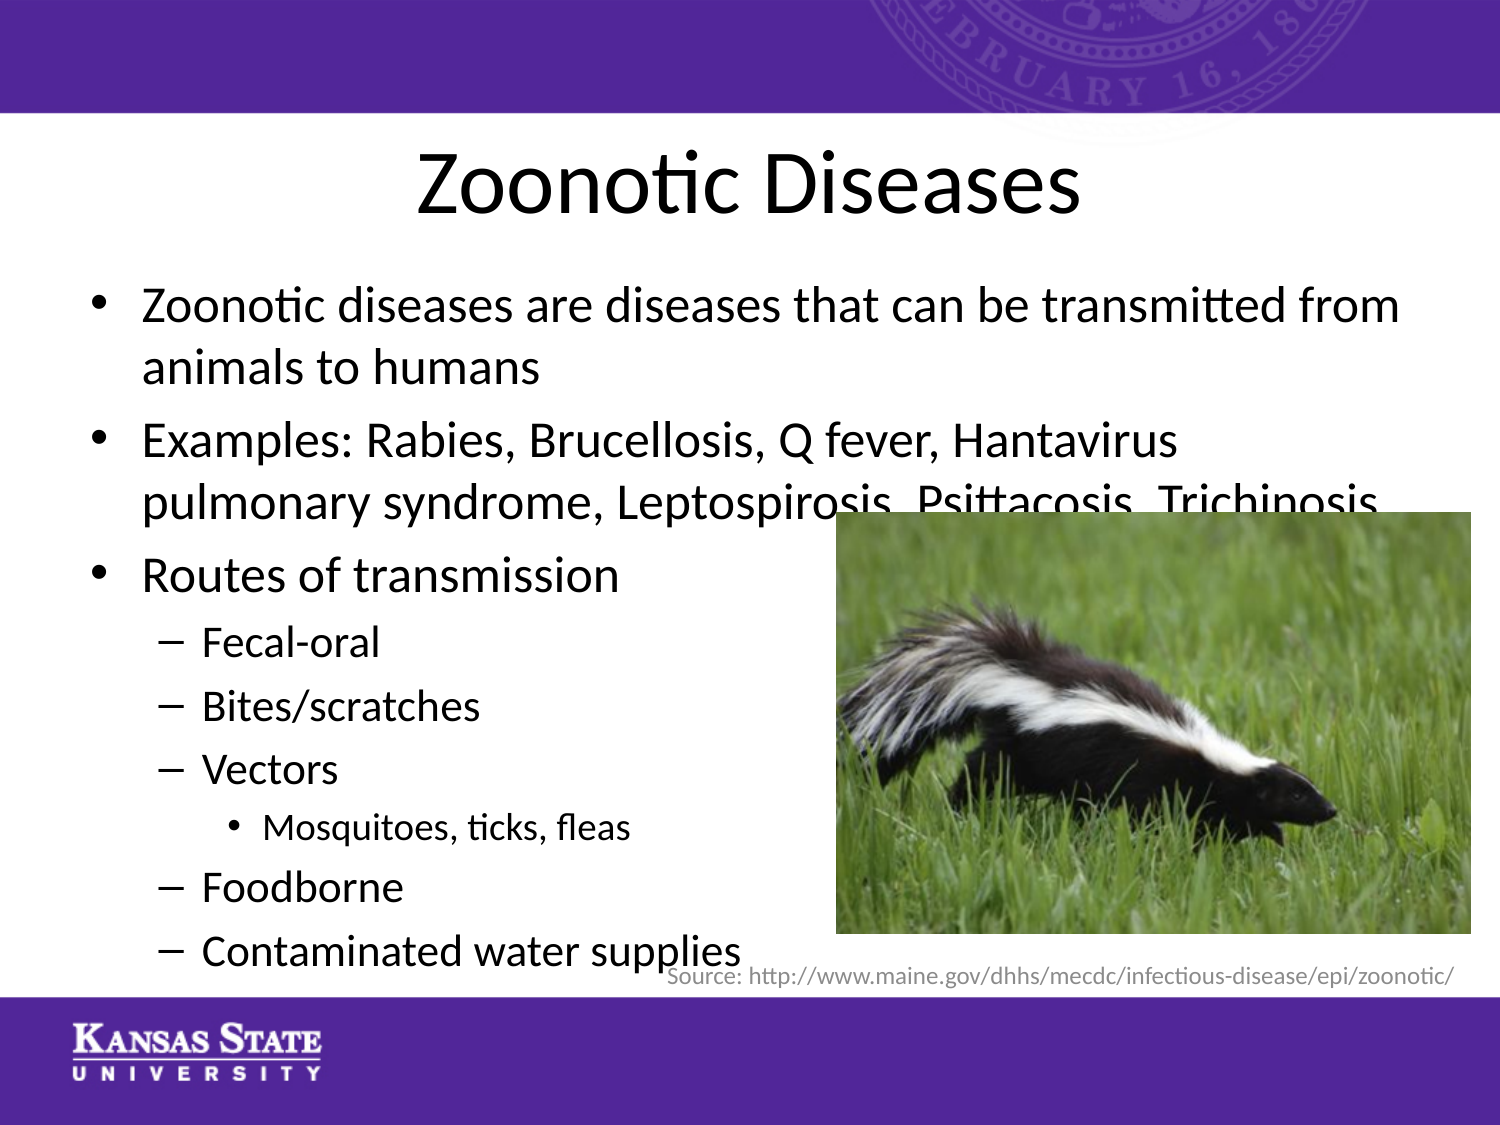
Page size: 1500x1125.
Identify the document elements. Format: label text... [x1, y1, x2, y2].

footer Source: http://www.maine.gov/dhhs/mecdc/infectious-disease/epi/zoonotic/ [512, 945, 1471, 1005]
picture [0, 0, 1500, 1125]
list Zoonotic diseases are diseases that can be transmitted from animals to humans Examples: Rabies, Brucellosis, Q fever, Hantavirus pulmonary syndrome, Leptospirosis, Psittacosis, Trichinosis, Routes of transmission Fecal-oral Bites/scratches Vectors Mosquitoes, ticks, fleas Foodborne Contaminated water supplies [75, 262, 1425, 1005]
title Zoonotic Diseases [75, 82, 1425, 262]
